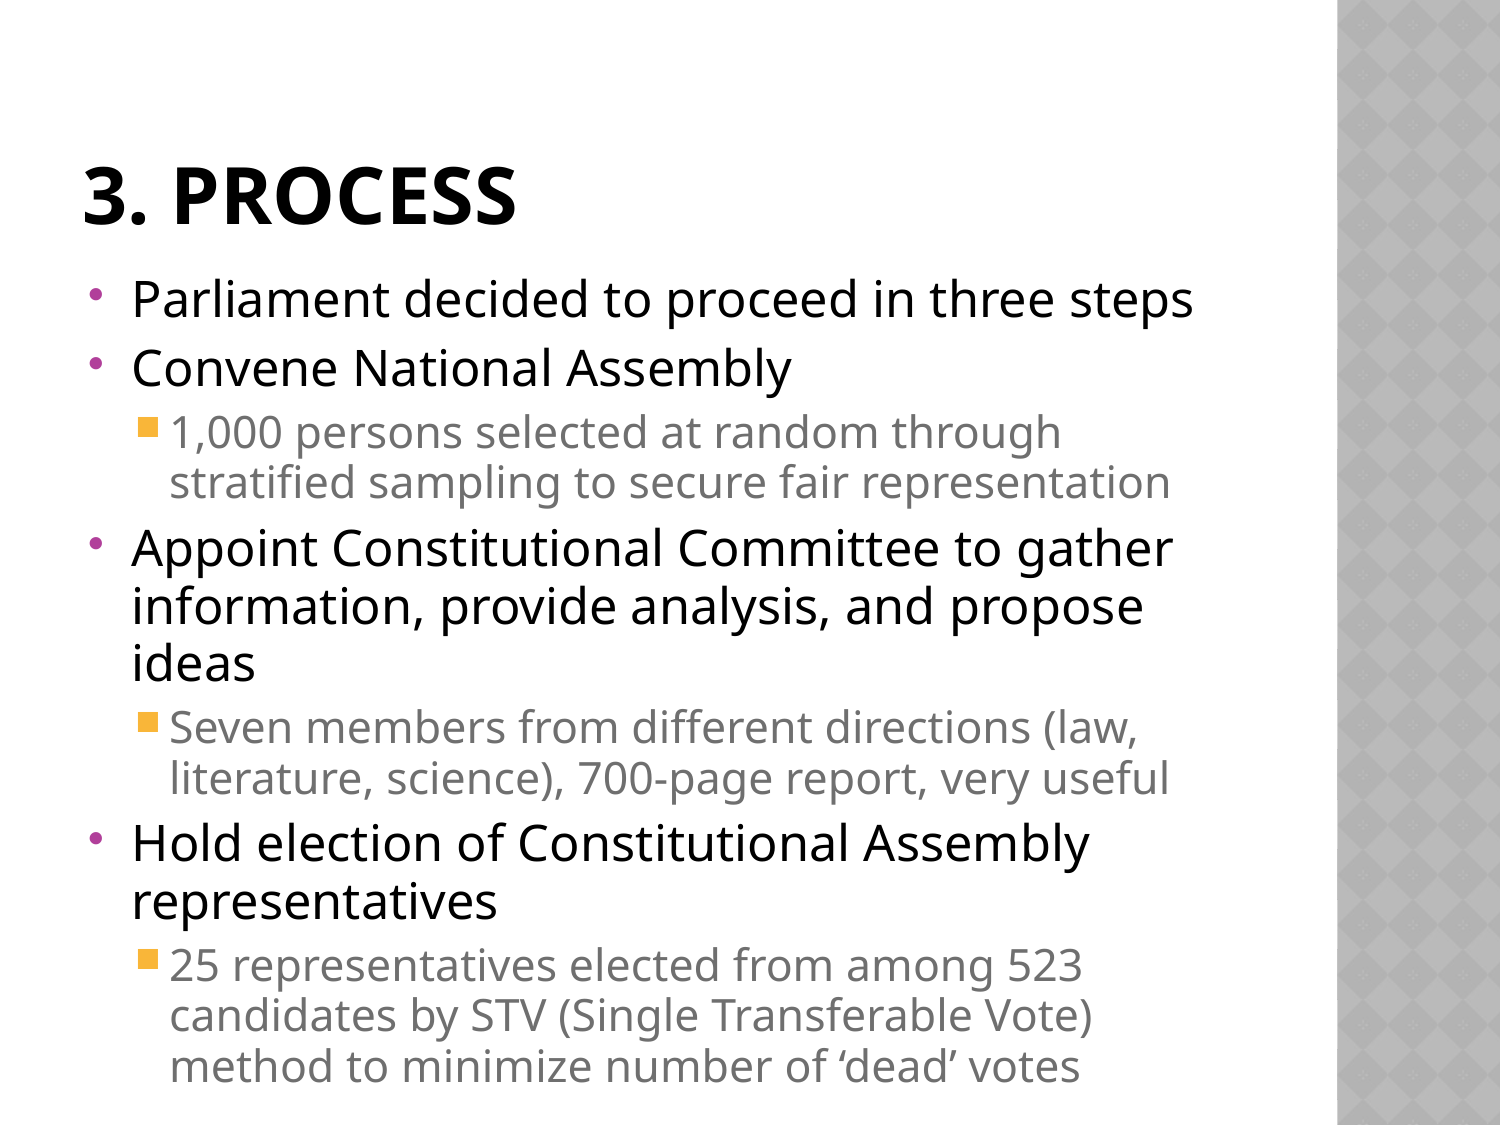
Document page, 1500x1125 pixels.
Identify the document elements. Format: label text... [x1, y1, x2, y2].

title 3. process [75, 52, 1263, 240]
list Parliament decided to proceed in three steps Convene National Assembly 1,000 persons selected at random through stratified sampling to secure fair representation Appoint Constitutional Committee to gather information, provide analysis, and propose ideas Seven members from different directions (law, literature, science), 700-page report, very useful Hold election of Constitutional Assembly representatives 25 representatives elected from among 523 candidates by STV (Single Transferable Vote) method to minimize number of ‘dead’ votes [75, 264, 1263, 1106]
